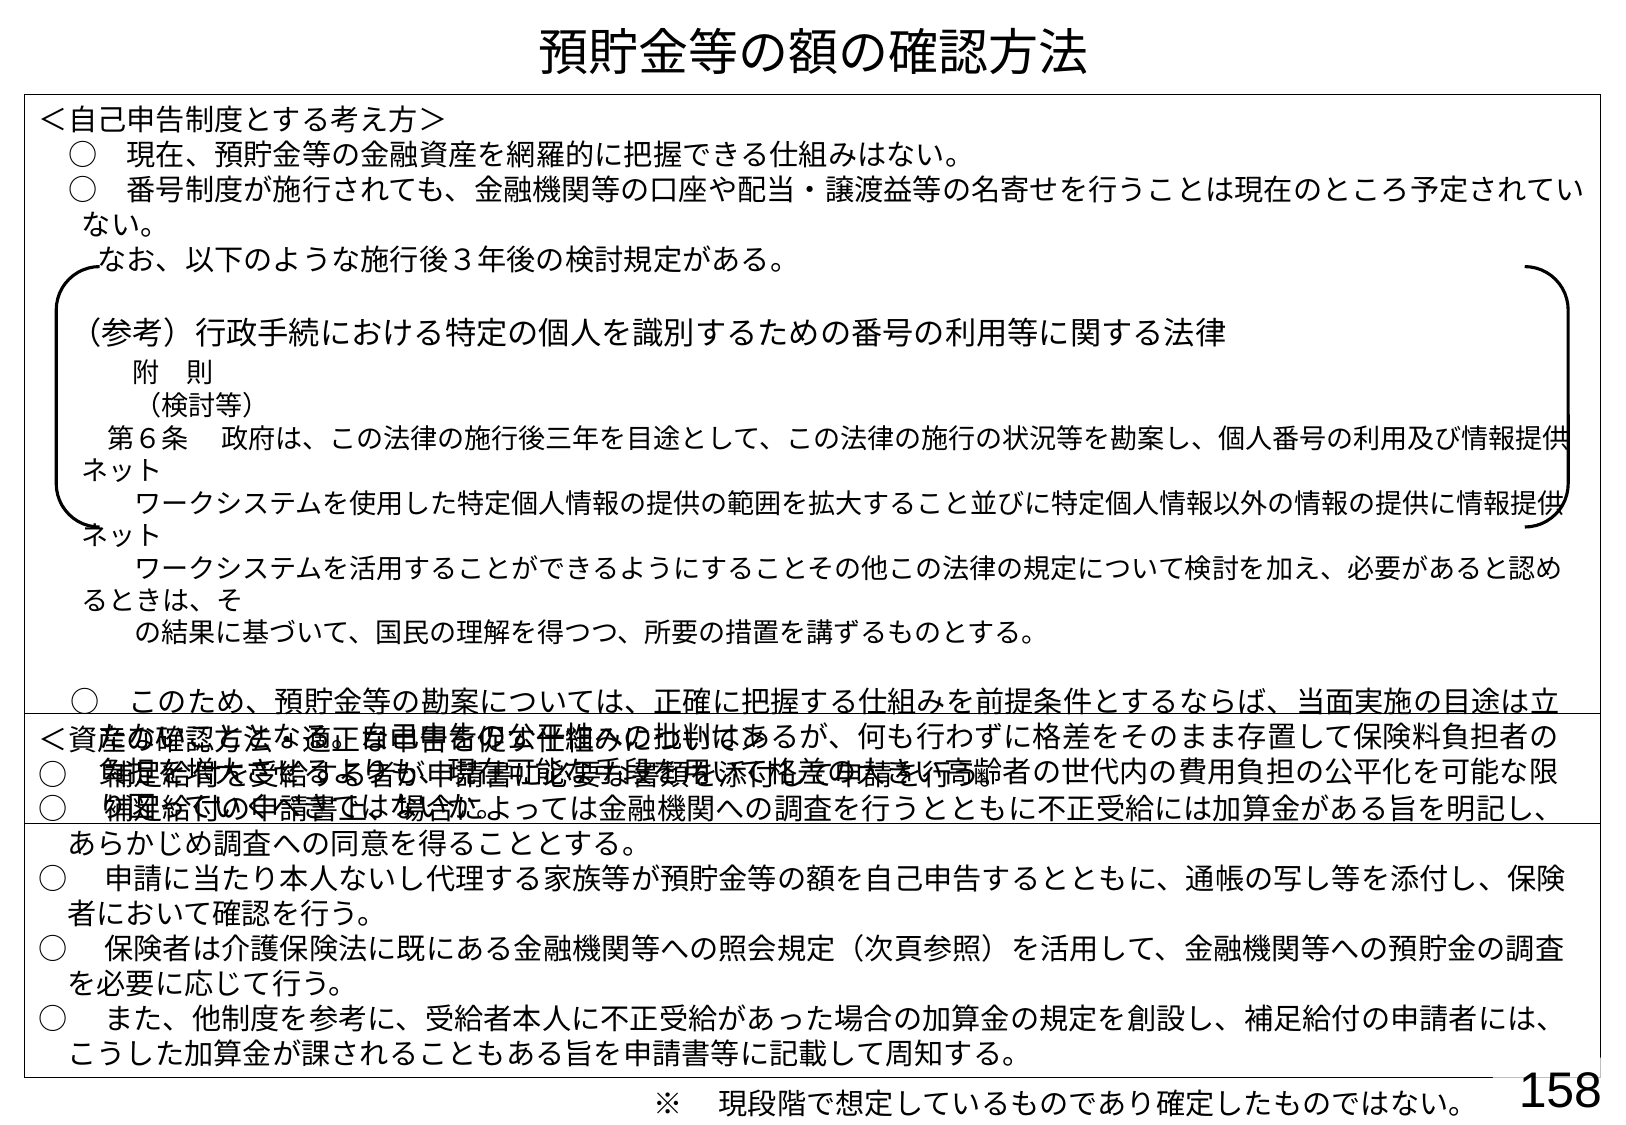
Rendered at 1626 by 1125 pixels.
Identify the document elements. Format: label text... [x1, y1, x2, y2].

text_box ＜資産の確認方法・適正な申告を促す仕組みについて＞ ○ 補足給付を受給する者が申請書に必要な書類を添付して申請を行う。 ○ 補足給付の申請書上、場合によっては金融機関への調査を行うとともに不正受給には加算金がある旨を明記し、あらかじめ調査への同意を得ることとする。 ○ 申請に当たり本人ないし代理する家族等が預貯金等の額を自己申告するとともに、通帳の写し等を添付し、保険者において確認を行う。 ○ 保険者は介護保険法に既にある金融機関等への照会規定（次頁参照）を活用して、金融機関等への預貯金の調査を必要に応じて行う。 ○ また、他制度を参考に、受給者本人に不正受給があった場合の加算金の規定を創設し、補足給付の申請者には、こうした加算金が課されることもある旨を申請書等に記載して周知する。 [25, 713, 1600, 823]
text_box 預貯金等の額の確認方法 [0, 7, 1625, 94]
text_box ＜資産の確認方法・適正な申告を促す仕組みについて＞ ○ 補足給付を受給する者が申請書に必要な書類を添付して申請を行う。 ○ 補足給付の申請書上、場合によっては金融機関への調査を行うとともに不正受給には加算金がある旨を明記し、あらかじめ調査への同意を得ることとする。 ○ 申請に当たり本人ないし代理する家族等が預貯金等の額を自己申告するとともに、通帳の写し等を添付し、保険者において確認を行う。 ○ 保険者は介護保険法に既にある金融機関等への照会規定（次頁参照）を活用して、金融機関等への預貯金の調査を必要に応じて行う。 ○ また、他制度を参考に、受給者本人に不正受給があった場合の加算金の規定を創設し、補足給付の申請者には、こうした加算金が課されることもある旨を申請書等に記載して周知する。 [24, 824, 1601, 1078]
text_box 158 [1492, 1057, 1618, 1118]
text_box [23, 93, 1601, 698]
text_box ※ 現段階で想定しているものであり確定したものではない。 [469, 1077, 1493, 1125]
